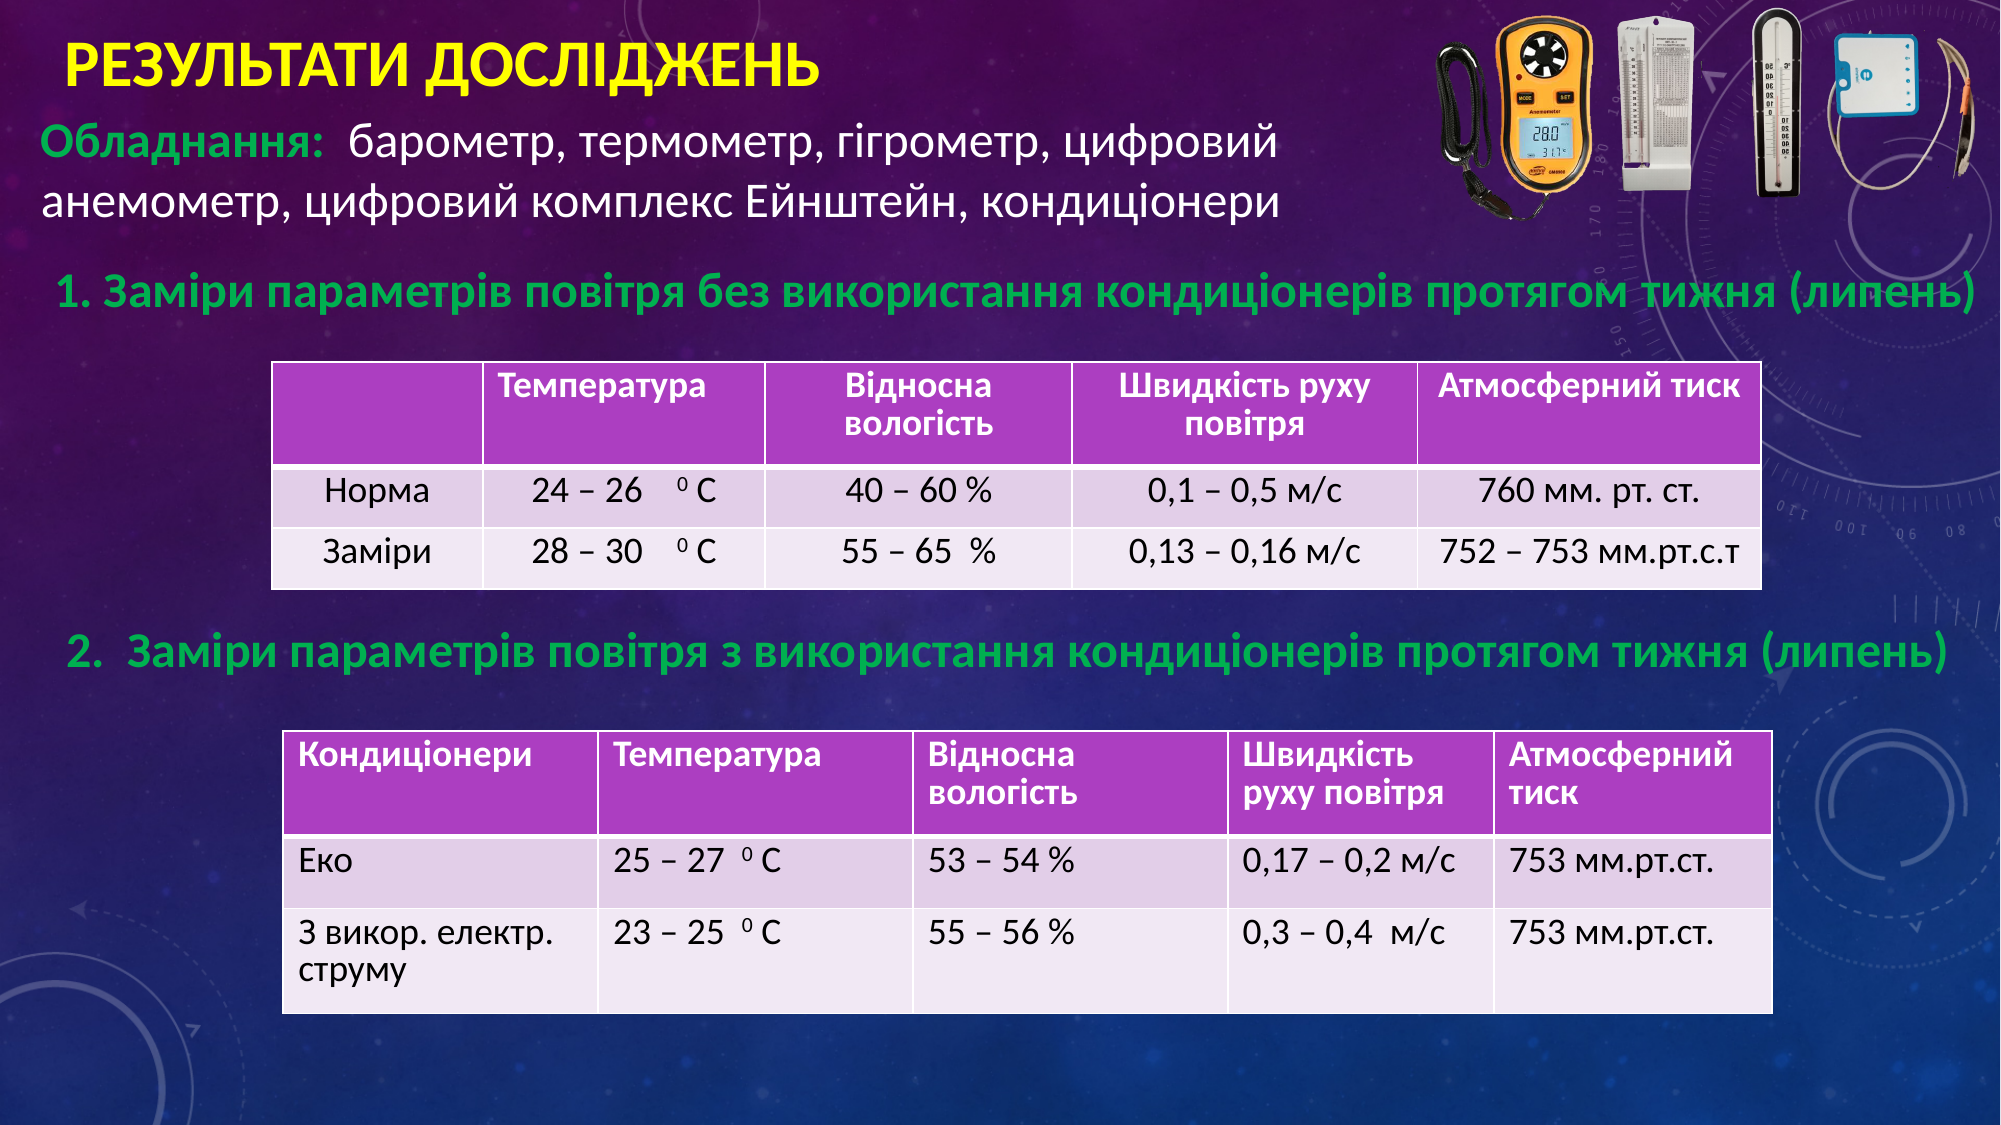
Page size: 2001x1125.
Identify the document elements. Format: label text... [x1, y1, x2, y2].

table_cell 24 – 26 0 С [484, 470, 764, 527]
table_cell Заміри [273, 529, 482, 588]
table_cell 753 мм.рт.ст. [1495, 909, 1771, 1013]
table_cell 53 – 54 % [914, 839, 1227, 908]
table_cell 23 – 25 0 С [599, 909, 912, 1013]
table_header Атмосферний тиск [1418, 363, 1760, 464]
table_cell 25 – 27 0 С [599, 839, 912, 908]
text_box Обладнання: барометр, термометр, гігрометр, цифровий анемометр, цифровий комплекс Ейнштейн, кондиціонери [25, 100, 1375, 235]
table_cell 0,3 – 0,4 м/с [1229, 909, 1493, 1013]
table_header Відносна вологість [766, 363, 1071, 464]
table_header Швидкість руху повітря [1073, 363, 1417, 464]
table_cell 752 – 753 мм.рт.с.т [1418, 529, 1760, 588]
table_cell З викор. електр. струму [284, 909, 597, 1013]
picture [0, 0, 2001, 1125]
table_cell 55 – 65 % [766, 529, 1071, 588]
text_box 1. Заміри параметрів повітря без використання кондиціонерів протягом тижня (липень) [39, 250, 1994, 325]
title Результати досліджень [1654, 0, 1712, 8]
table_cell Норма [273, 470, 482, 527]
table_cell 40 – 60 % [766, 470, 1071, 527]
table_cell 28 – 30 0 С [484, 529, 764, 588]
table_cell Еко [284, 839, 597, 908]
table_cell 0,17 – 0,2 м/с [1229, 839, 1493, 908]
text_box 2. Заміри параметрів повітря з використання кондиціонерів протягом тижня (липень) [51, 609, 1966, 685]
table_cell 0,13 – 0,16 м/с [1073, 529, 1417, 588]
table_cell 0,1 – 0,5 м/с [1073, 470, 1417, 527]
table_header Швидкість руху повітря [1229, 732, 1493, 834]
title Результати досліджень [49, 0, 1375, 100]
table_header Кондиціонери [284, 732, 597, 834]
table_header Температура [599, 732, 912, 834]
table_cell 760 мм. рт. ст. [1418, 470, 1760, 527]
table_cell 55 – 56 % [914, 909, 1227, 1013]
table_cell 753 мм.рт.ст. [1495, 839, 1771, 908]
table_header Атмосферний тиск [1495, 732, 1771, 834]
table_header Відносна вологість [914, 732, 1227, 834]
table_header Температура [484, 363, 764, 464]
table_header [273, 363, 482, 464]
